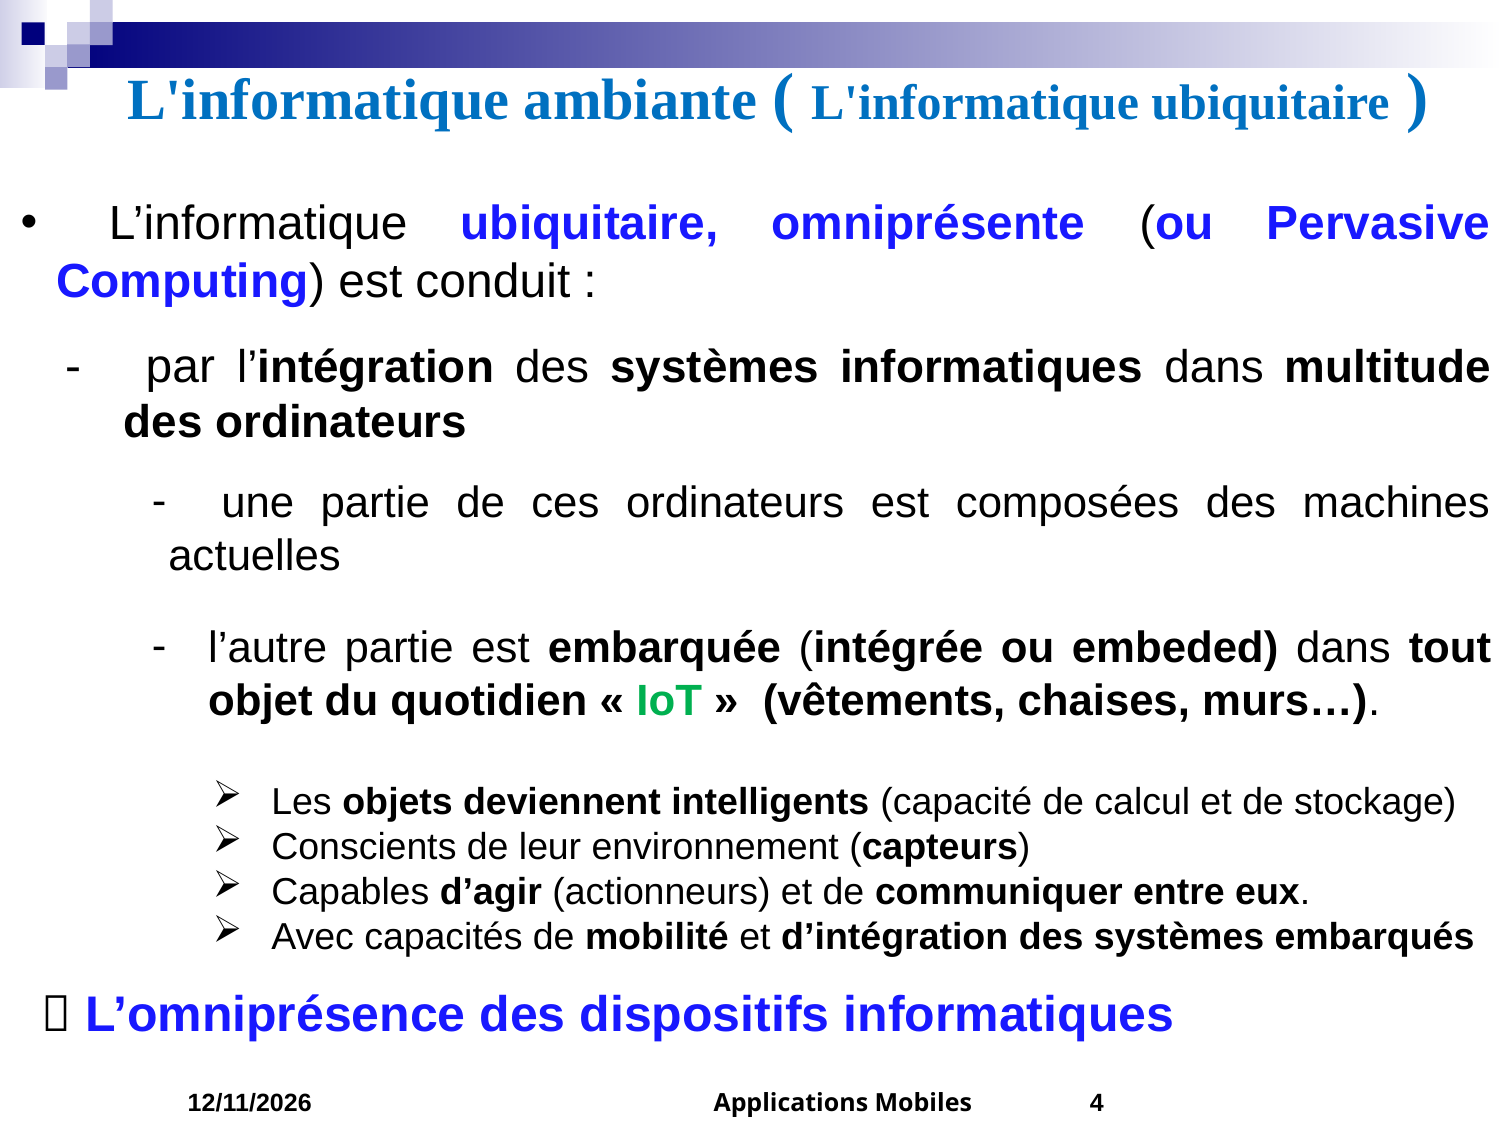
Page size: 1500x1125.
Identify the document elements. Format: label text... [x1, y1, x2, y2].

title L'informatique ambiante ( L'informatique ubiquitaire ) [111, 114, 1500, 162]
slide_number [74, 1049, 426, 1125]
slide_number 4 [1074, 1046, 1426, 1125]
text_box L’informatique ubiquitaire, omniprésente (ou Pervasive Computing) est conduit : - par l’intégration des systèmes informatiques dans multitude des ordinateurs une partie de ces ordinateurs est composées des machines actuelles l’autre partie est embarquée (intégrée ou embeded) dans tout objet du quotidien « IoT » (vêtements, chaises, murs…). Les objets deviennent intelligents (capacité de calcul et de stockage) Conscients de leur environnement (capteurs) Capables d’agir (actionneurs) et de communiquer entre eux. Avec capacités de mobilité et d’intégration des systèmes embarqués [5, 184, 1500, 964]
footer Applications Mobiles [512, 1049, 988, 1125]
text_box  L’omniprésence des dispositifs informatiques [26, 973, 1250, 1049]
